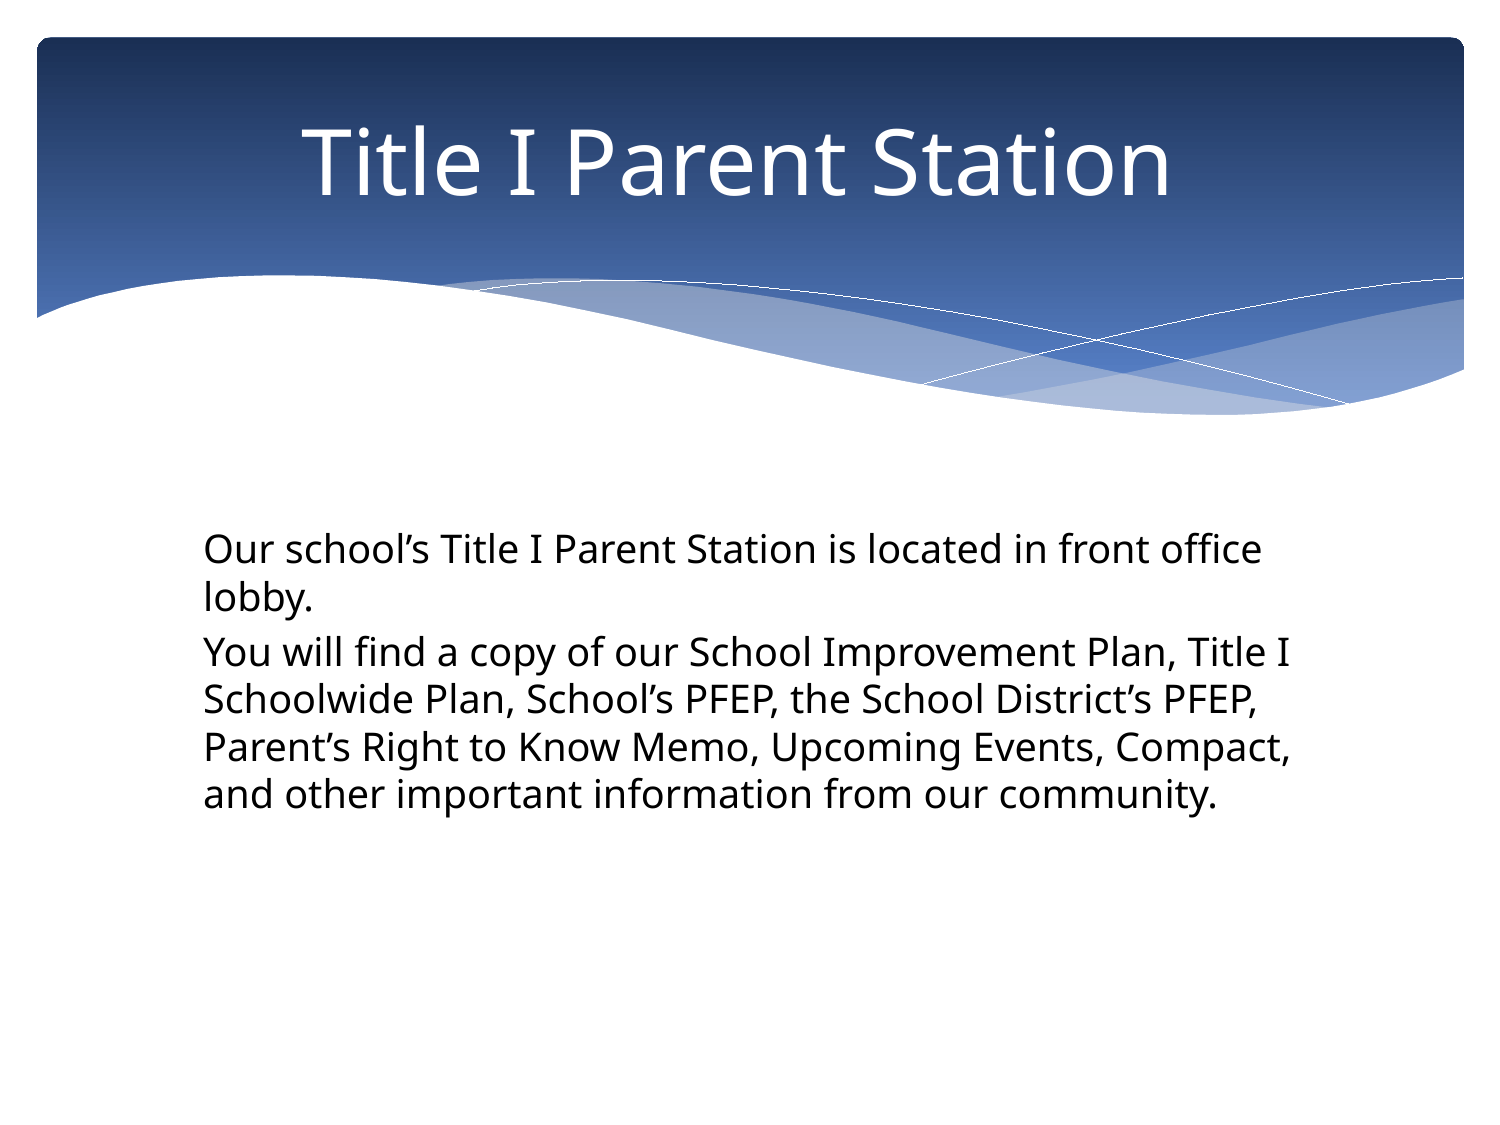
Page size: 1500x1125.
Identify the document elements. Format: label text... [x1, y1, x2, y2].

title Title I Parent Station [75, 55, 1425, 261]
list Our school’s Title I Parent Station is located in front office lobby. You will find a copy of our School Improvement Plan, Title I Schoolwide Plan, School’s PFEP, the School District’s PFEP, Parent’s Right to Know Memo, Upcoming Events, Compact, and other important information from our community. [188, 516, 1329, 874]
